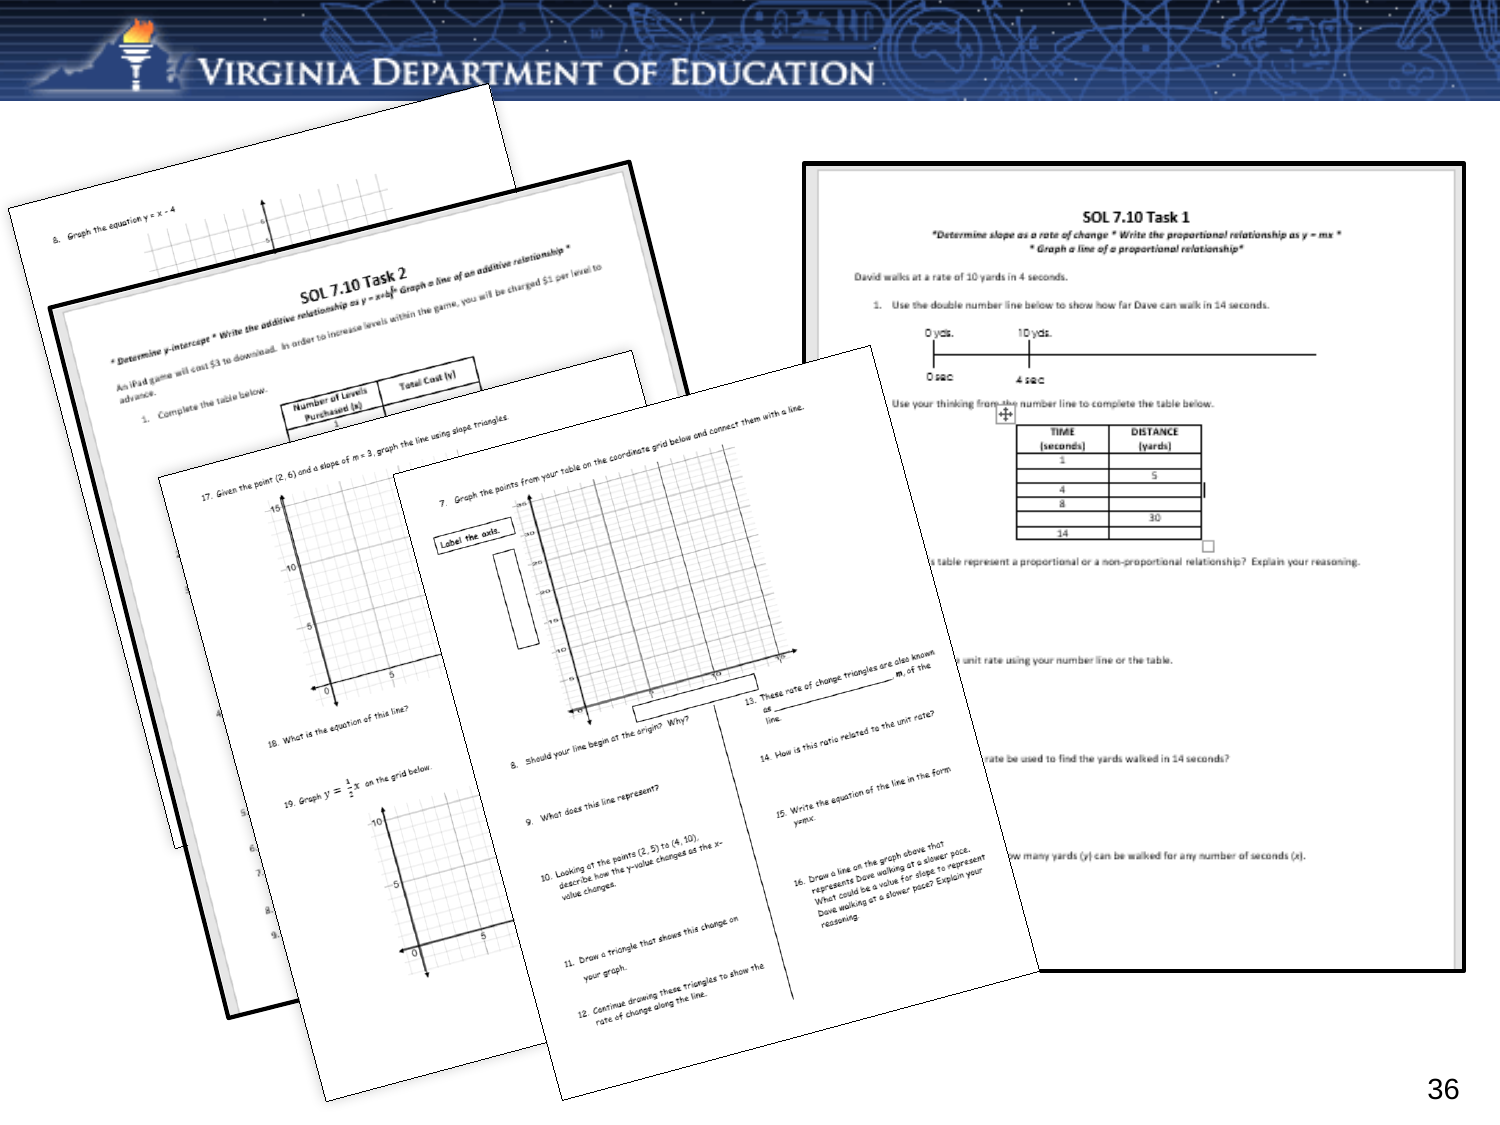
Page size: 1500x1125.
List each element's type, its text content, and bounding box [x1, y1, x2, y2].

picture [0, 0, 1500, 1101]
slide_number 36 [1125, 1062, 1475, 1125]
